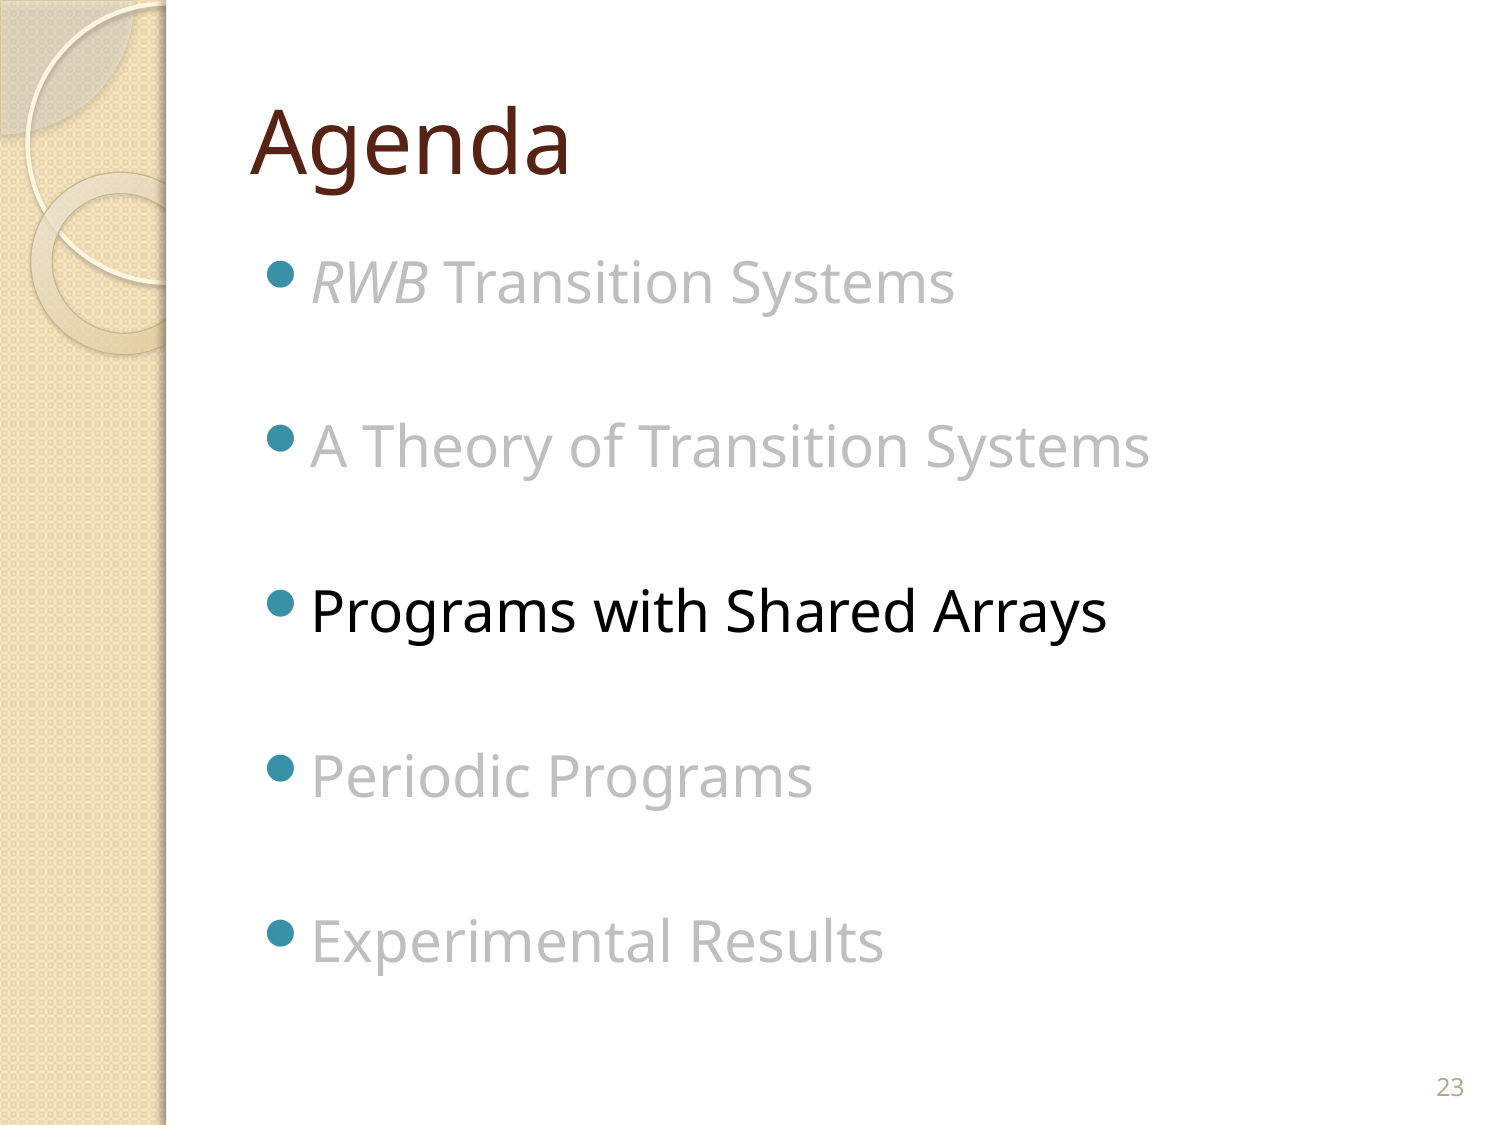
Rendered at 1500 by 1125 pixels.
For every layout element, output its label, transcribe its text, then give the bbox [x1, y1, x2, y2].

slide_number 23 [1413, 1034, 1488, 1113]
list RWB Transition Systems A Theory of Transition Systems Programs with Shared Arrays Periodic Programs Experimental Results [235, 237, 1466, 1025]
title Agenda [235, 45, 1466, 233]
